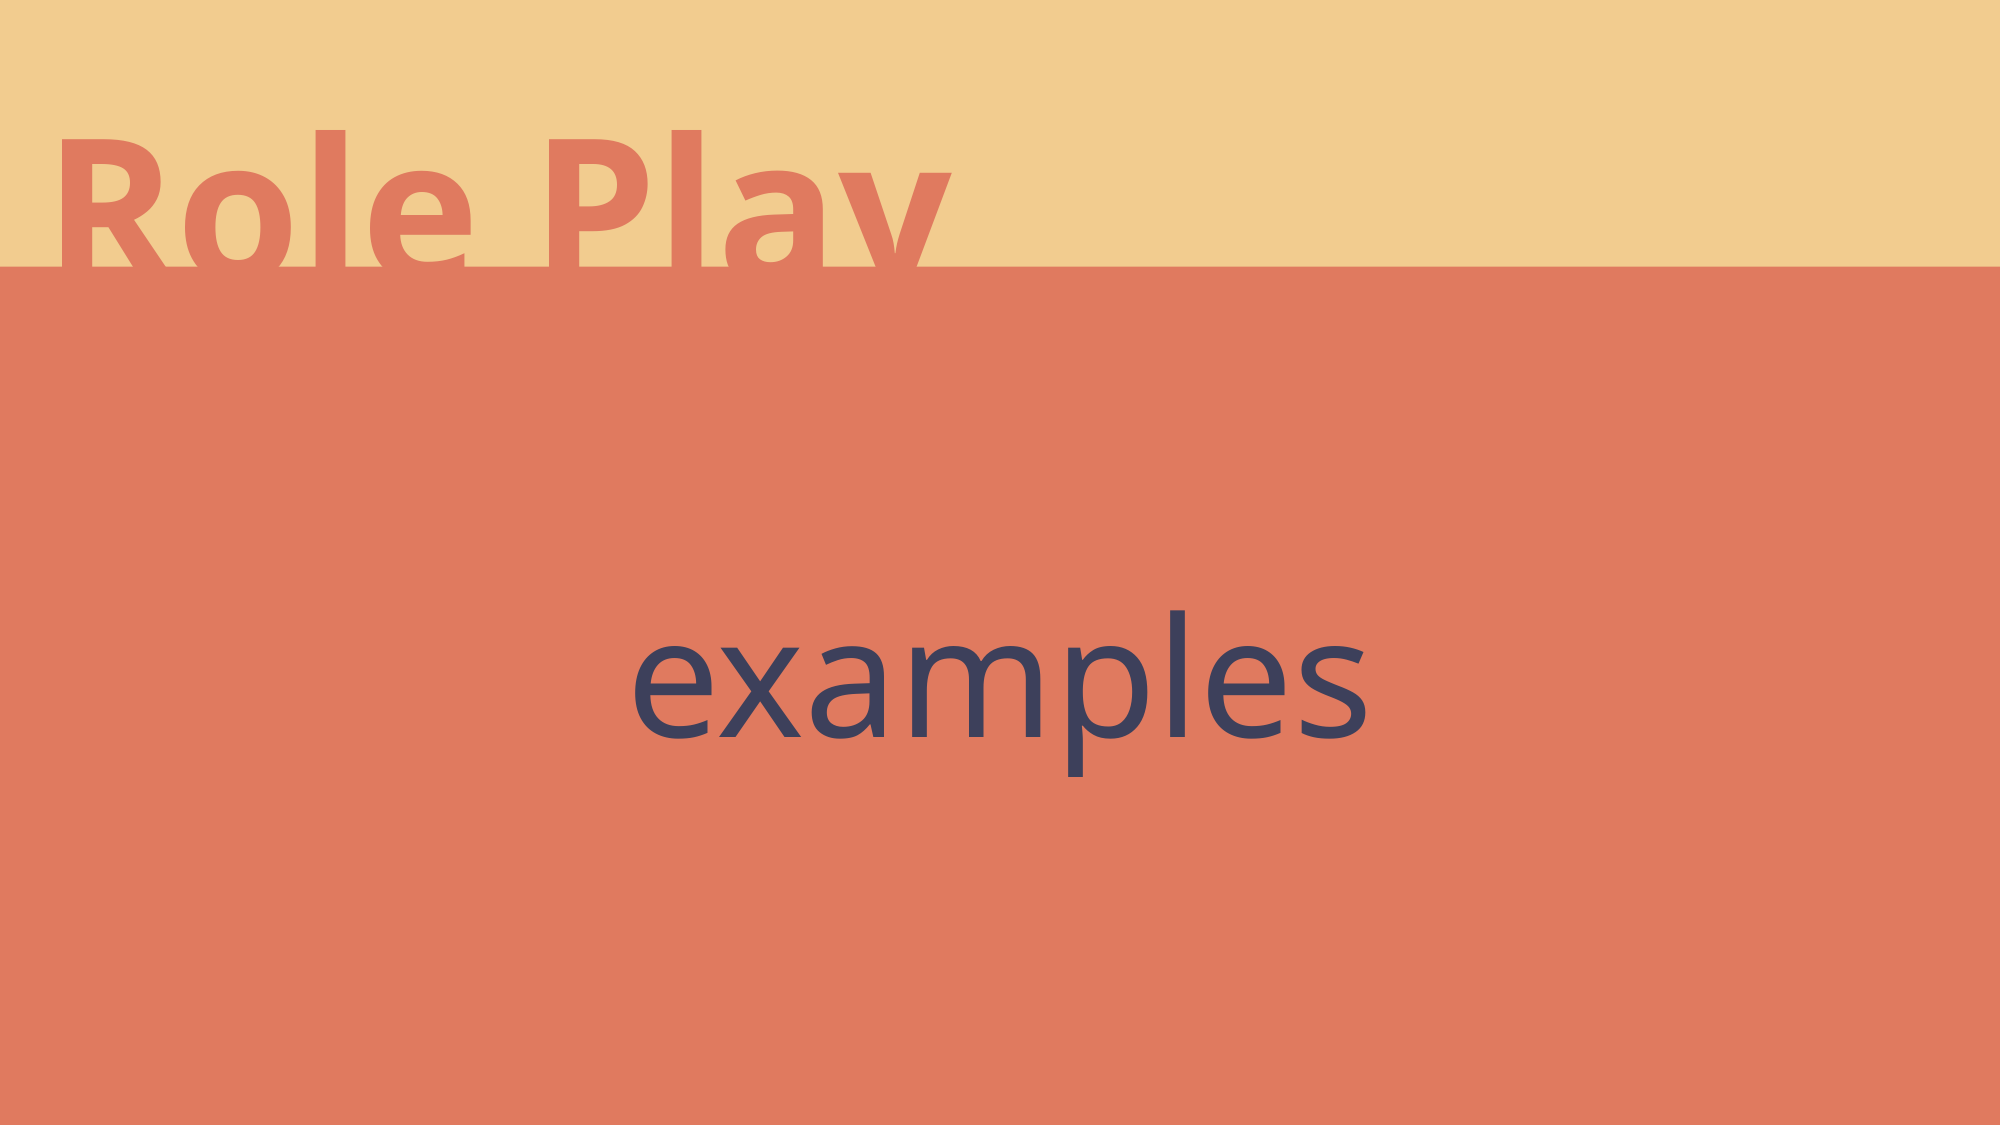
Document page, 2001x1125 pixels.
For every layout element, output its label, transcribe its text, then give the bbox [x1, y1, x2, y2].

text_box examples [611, 563, 1389, 779]
text_box Role Play [29, 75, 968, 330]
text_box [0, 0, 2000, 268]
